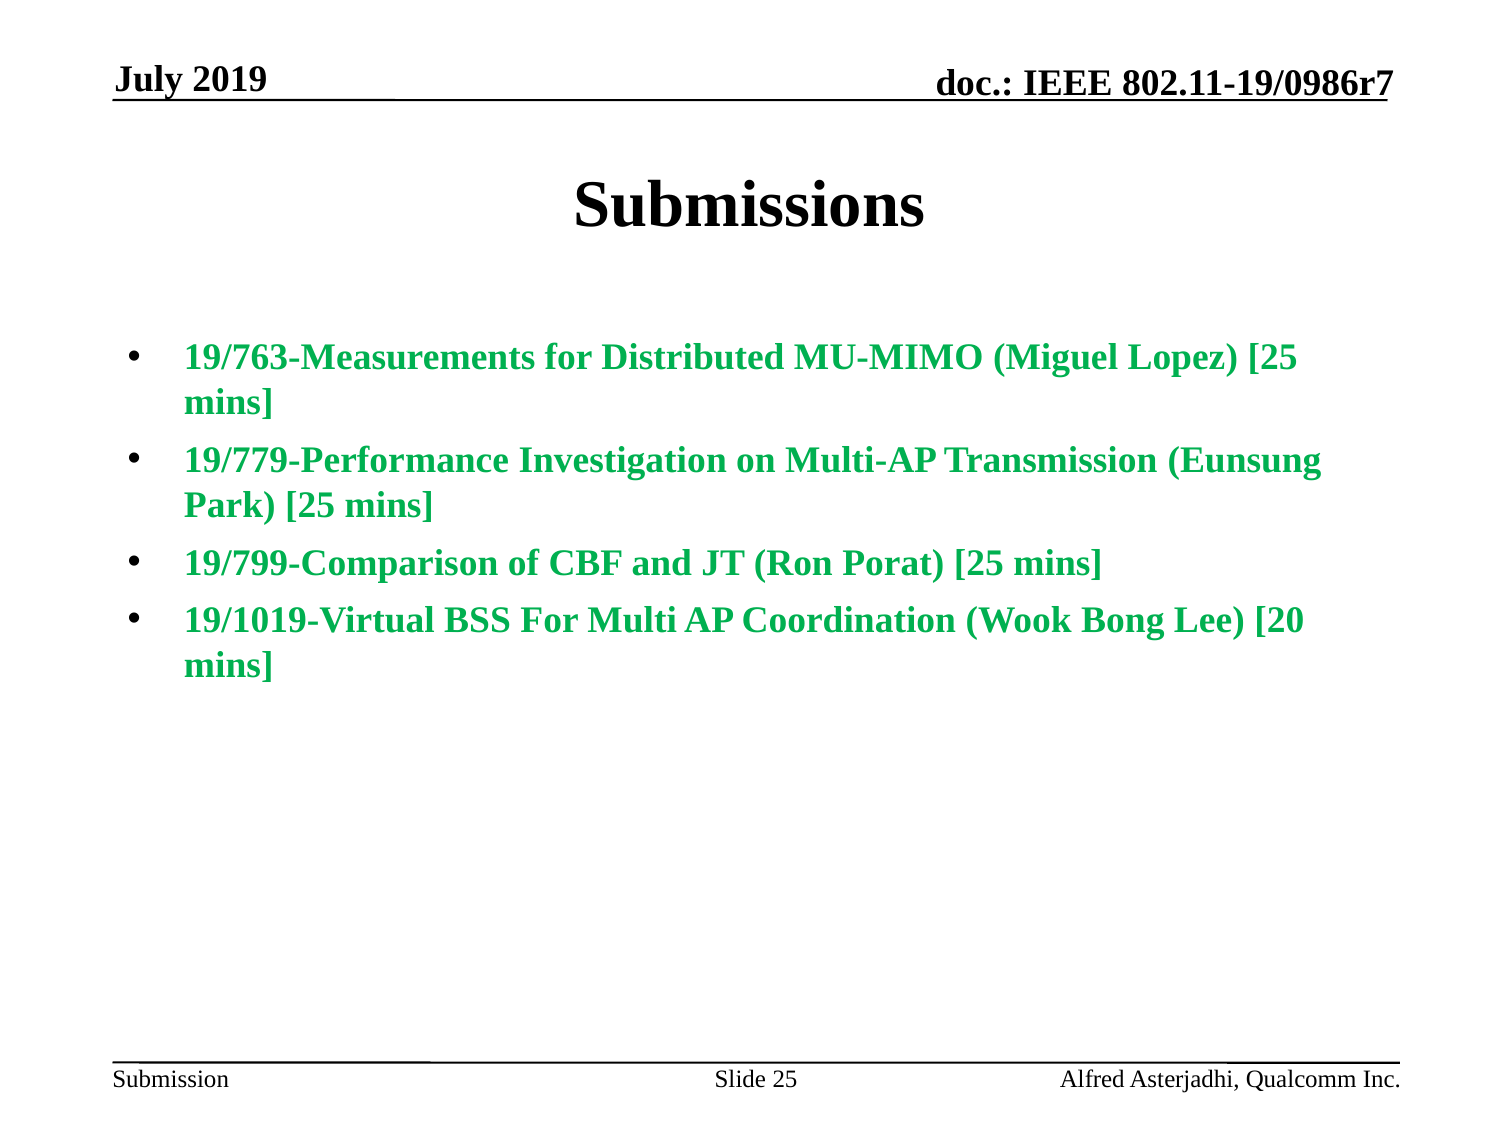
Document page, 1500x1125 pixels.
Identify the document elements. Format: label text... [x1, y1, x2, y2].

slide_number Slide 25 [712, 1061, 800, 1123]
list 19/763-Measurements for Distributed MU-MIMO (Miguel Lopez) [25 mins] 19/779-Performance Investigation on Multi-AP Transmission (Eunsung Park) [25 mins] 19/799-Comparison of CBF and JT (Ron Porat) [25 mins] 19/1019-Virtual BSS For Multi AP Coordination (Wook Bong Lee) [20 mins] [112, 324, 1388, 1000]
title Submissions [112, 112, 1388, 288]
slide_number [114, 54, 423, 100]
footer Alfred Asterjadhi, Qualcomm Inc. [878, 1061, 1402, 1093]
